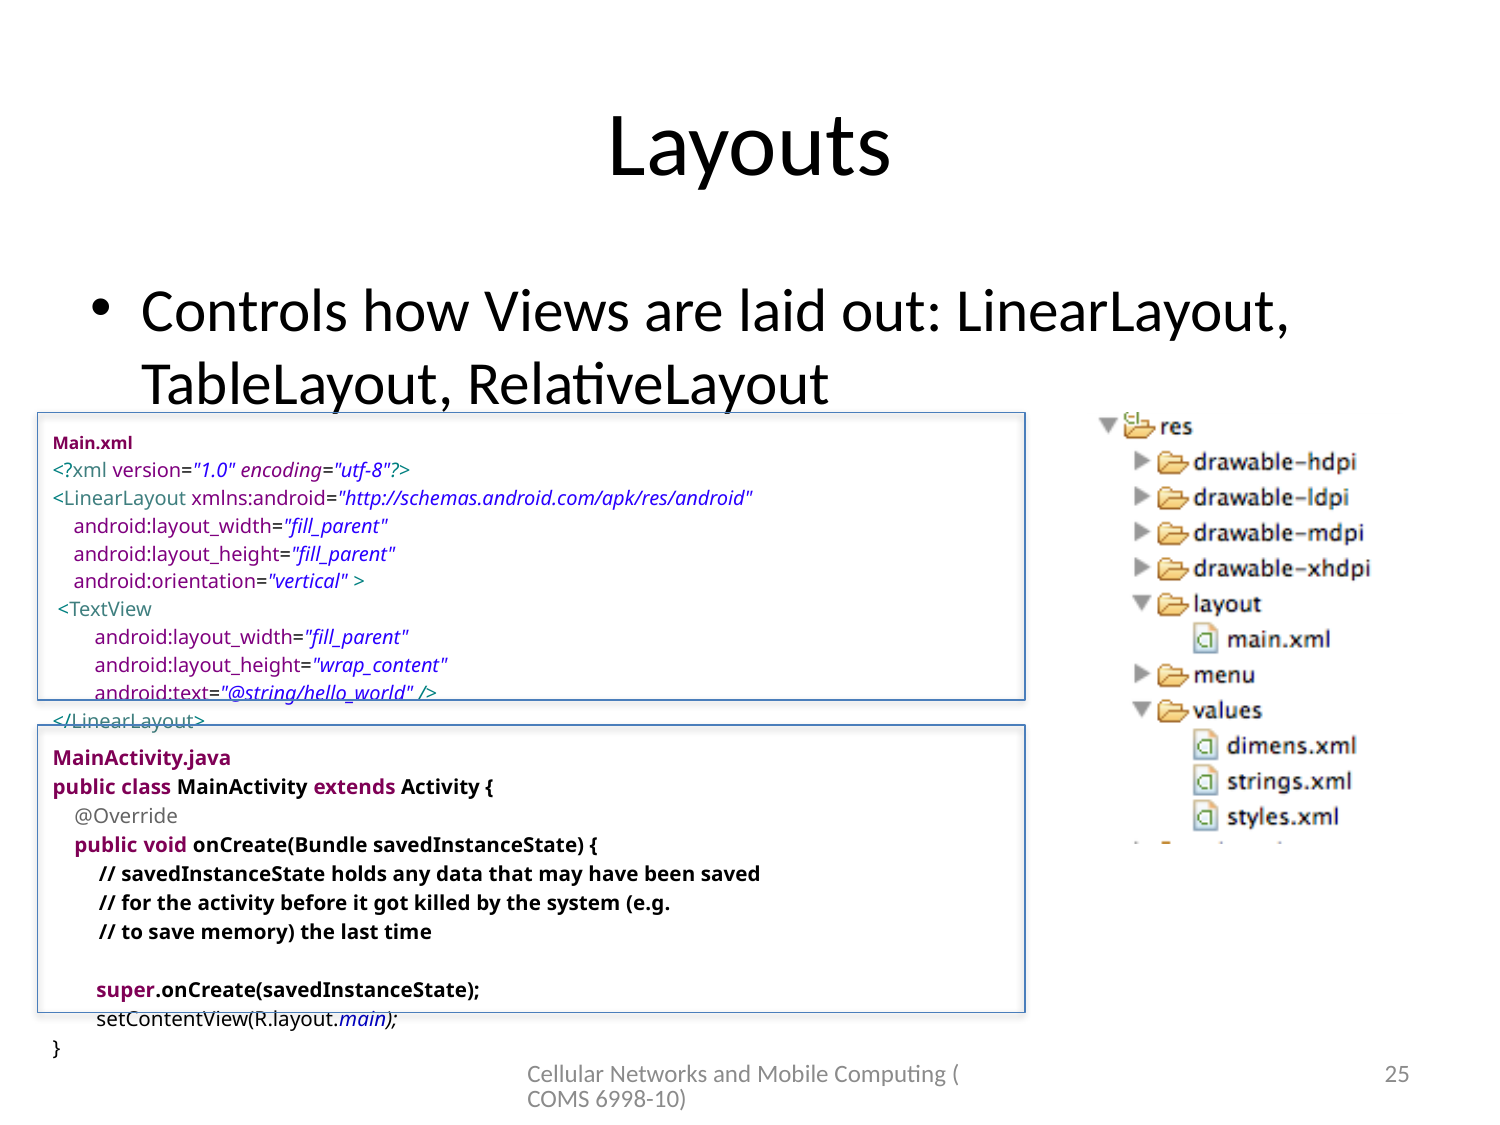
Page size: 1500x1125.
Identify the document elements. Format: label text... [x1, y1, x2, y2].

footer Cellular Networks and Mobile Computing (COMS 6998-10) [512, 1042, 988, 1103]
text_box [37, 412, 1026, 701]
list Controls how Views are laid out: LinearLayout, TableLayout, RelativeLayout [75, 262, 1425, 425]
text_box MainActivity.java public class MainActivity extends Activity { @Override public void onCreate(Bundle savedInstanceState) { // savedInstanceState holds any data that may have been saved // for the activity before it got killed by the system (e.g. // to save memory) the last time super.onCreate(savedInstanceState); setContentView(R.layout.main); } [37, 737, 1075, 1075]
text_box [37, 724, 1026, 1013]
title Layouts [75, 45, 1425, 233]
slide_number 25 [1074, 1042, 1425, 1103]
picture [1087, 412, 1403, 844]
text_box Main.xml <?xml version="1.0" encoding="utf-8"?> <LinearLayout xmlns:android="http://schemas.android.com/apk/res/android" android:layout_width="fill_parent" android:layout_height="fill_parent" android:orientation="vertical" > <TextView android:layout_width="fill_parent" android:layout_height="wrap_content" android:text="@string/hello_world" /> </LinearLayout> [37, 425, 1050, 737]
